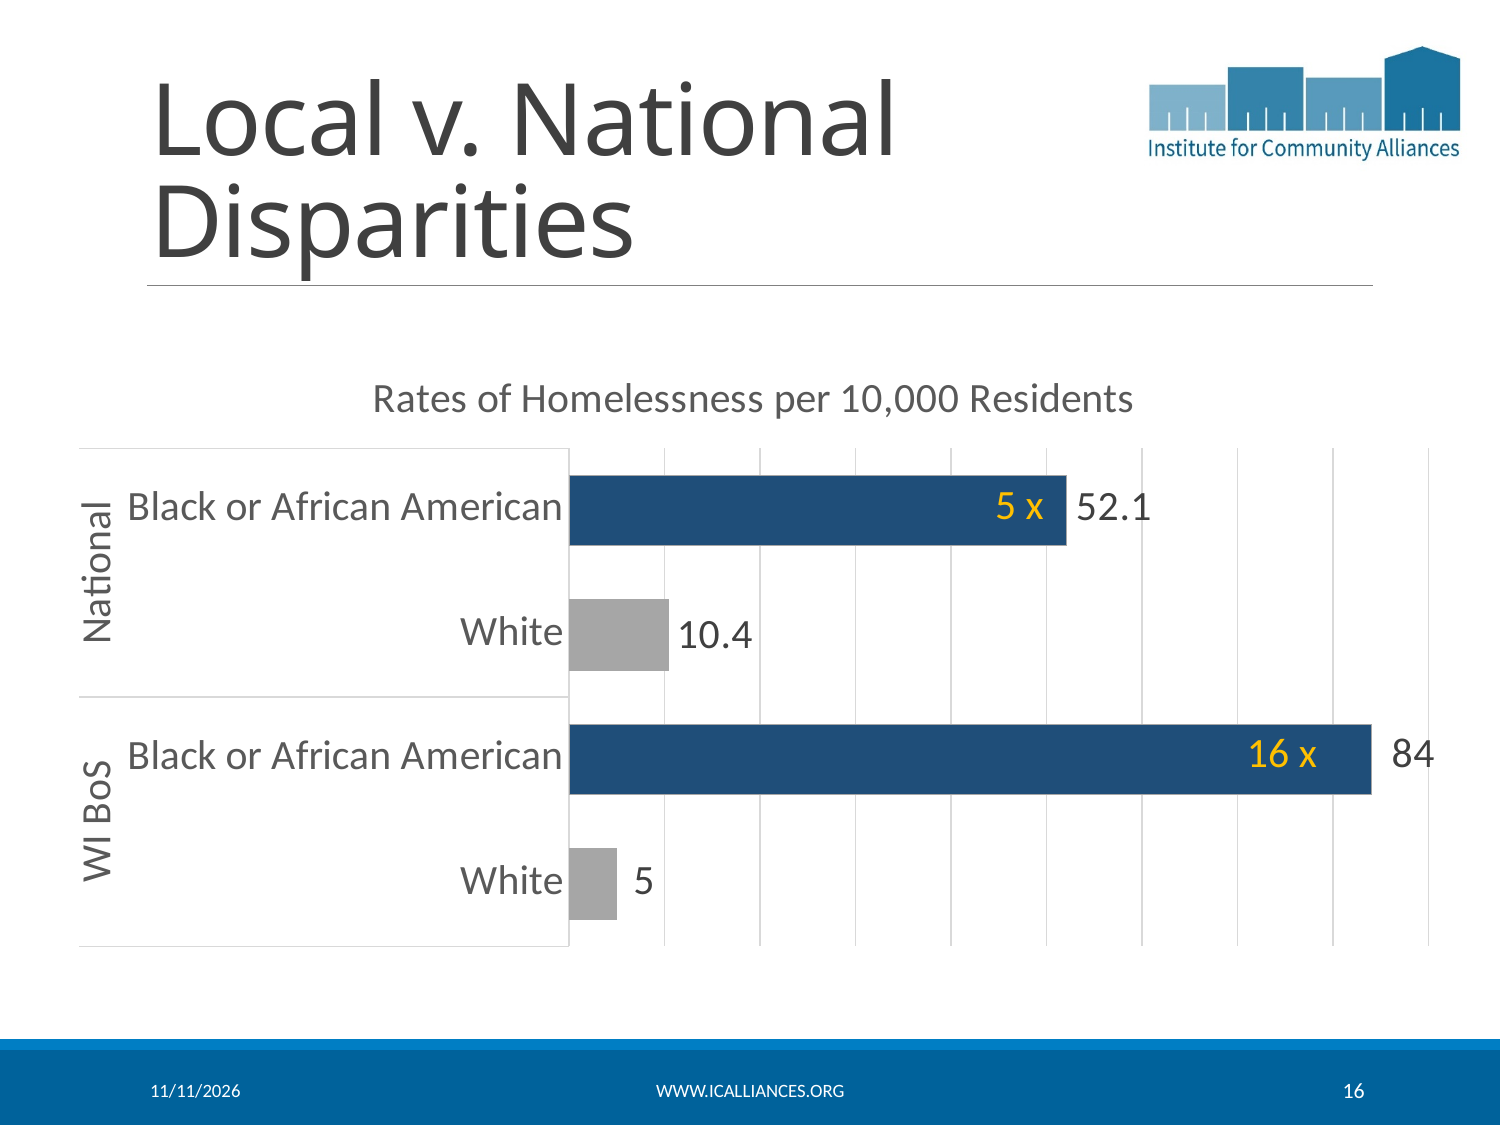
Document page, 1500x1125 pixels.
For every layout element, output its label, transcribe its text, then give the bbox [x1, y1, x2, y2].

picture [1127, 18, 1480, 193]
title Local v. National Disparities [135, 47, 1373, 285]
footer www.icalliances.org [453, 1059, 1047, 1120]
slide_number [135, 1059, 440, 1120]
chart [50, 348, 1457, 959]
slide_number 16 [1218, 1059, 1380, 1120]
